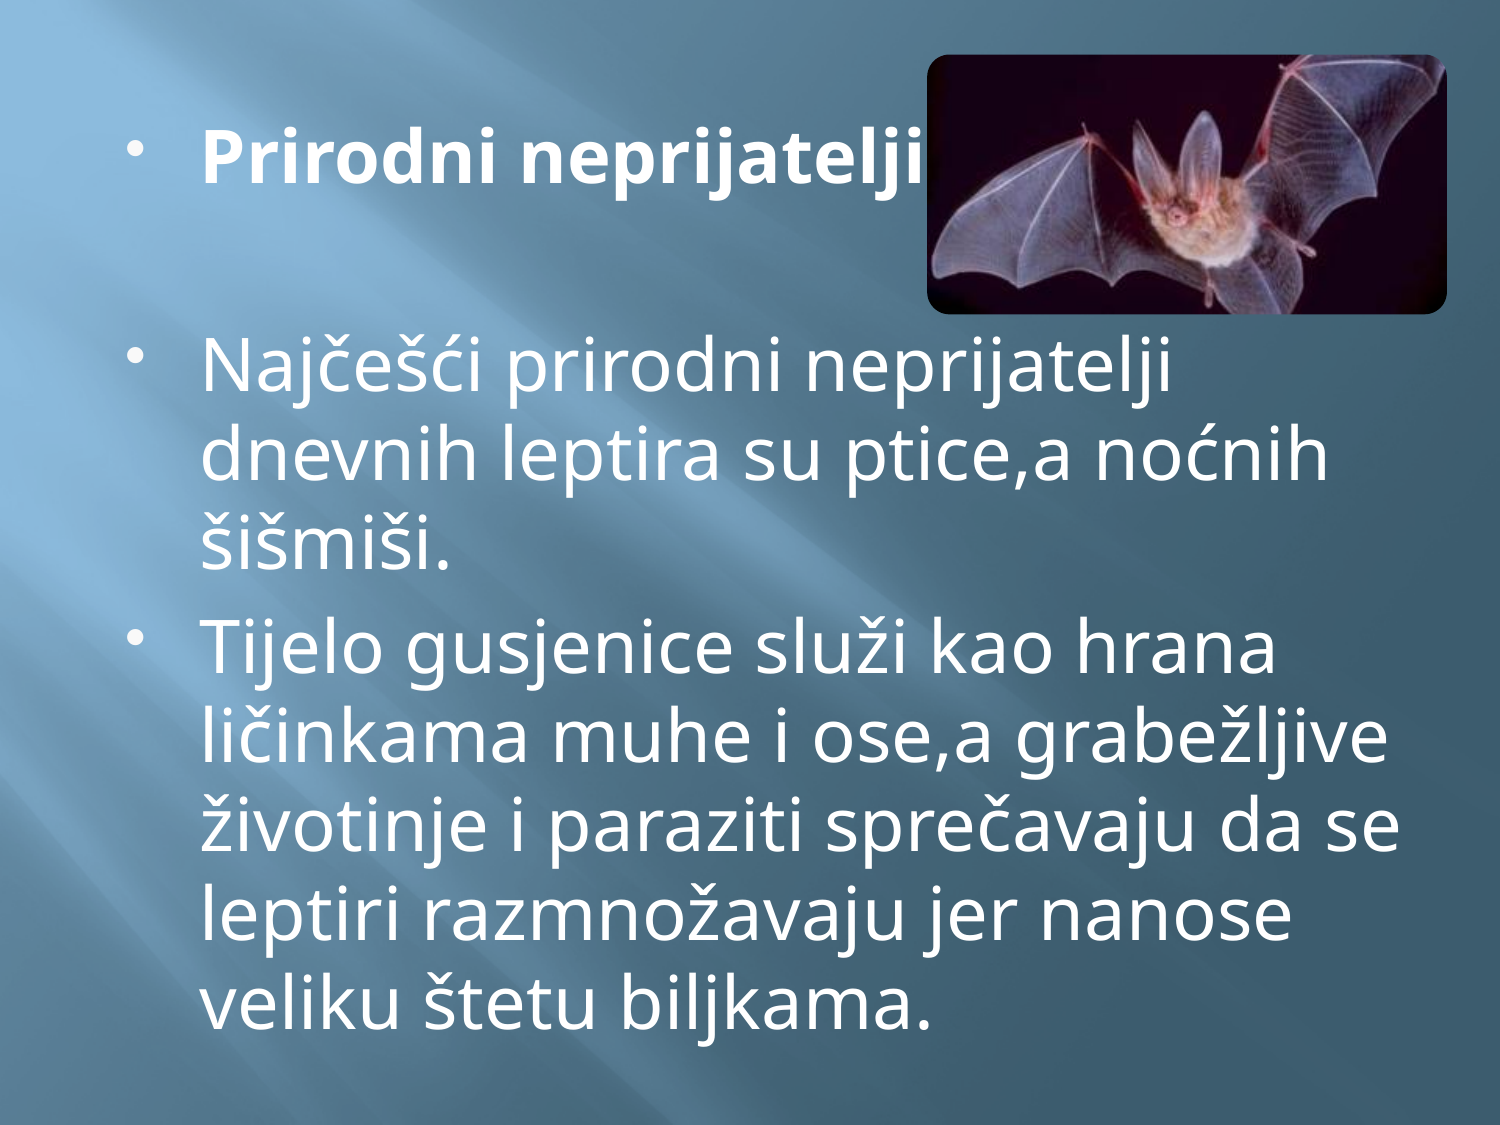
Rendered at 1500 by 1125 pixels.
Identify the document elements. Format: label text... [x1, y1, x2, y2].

list Prirodni neprijatelji Najčešći prirodni neprijatelji dnevnih leptira su ptice,a noćnih šišmiši. Tijelo gusjenice služi kao hrana ličinkama muhe i ose,a grabežljive životinje i paraziti sprečavaju da se leptiri razmnožavaju jer nanose veliku štetu biljkama. [88, 101, 1425, 1059]
picture [926, 54, 1448, 315]
